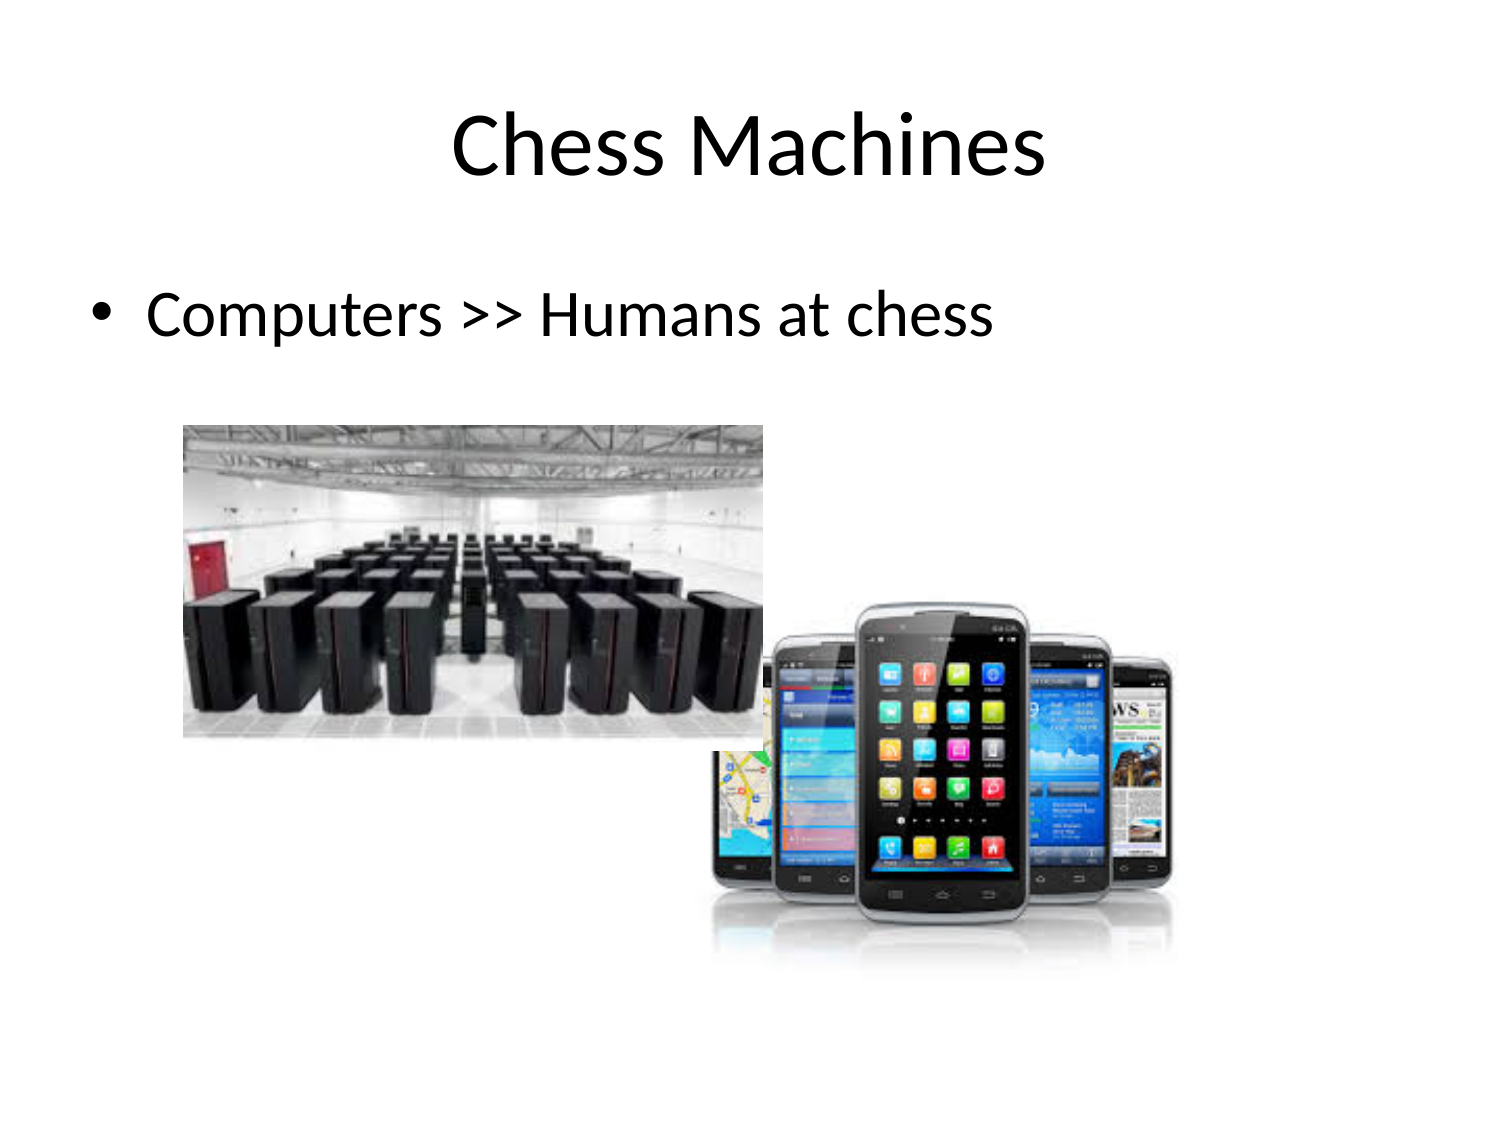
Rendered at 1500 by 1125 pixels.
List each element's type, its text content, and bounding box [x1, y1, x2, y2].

title Chess Machines [75, 45, 1425, 233]
list Computers >> Humans at chess [75, 262, 1425, 1005]
picture [183, 425, 1209, 985]
